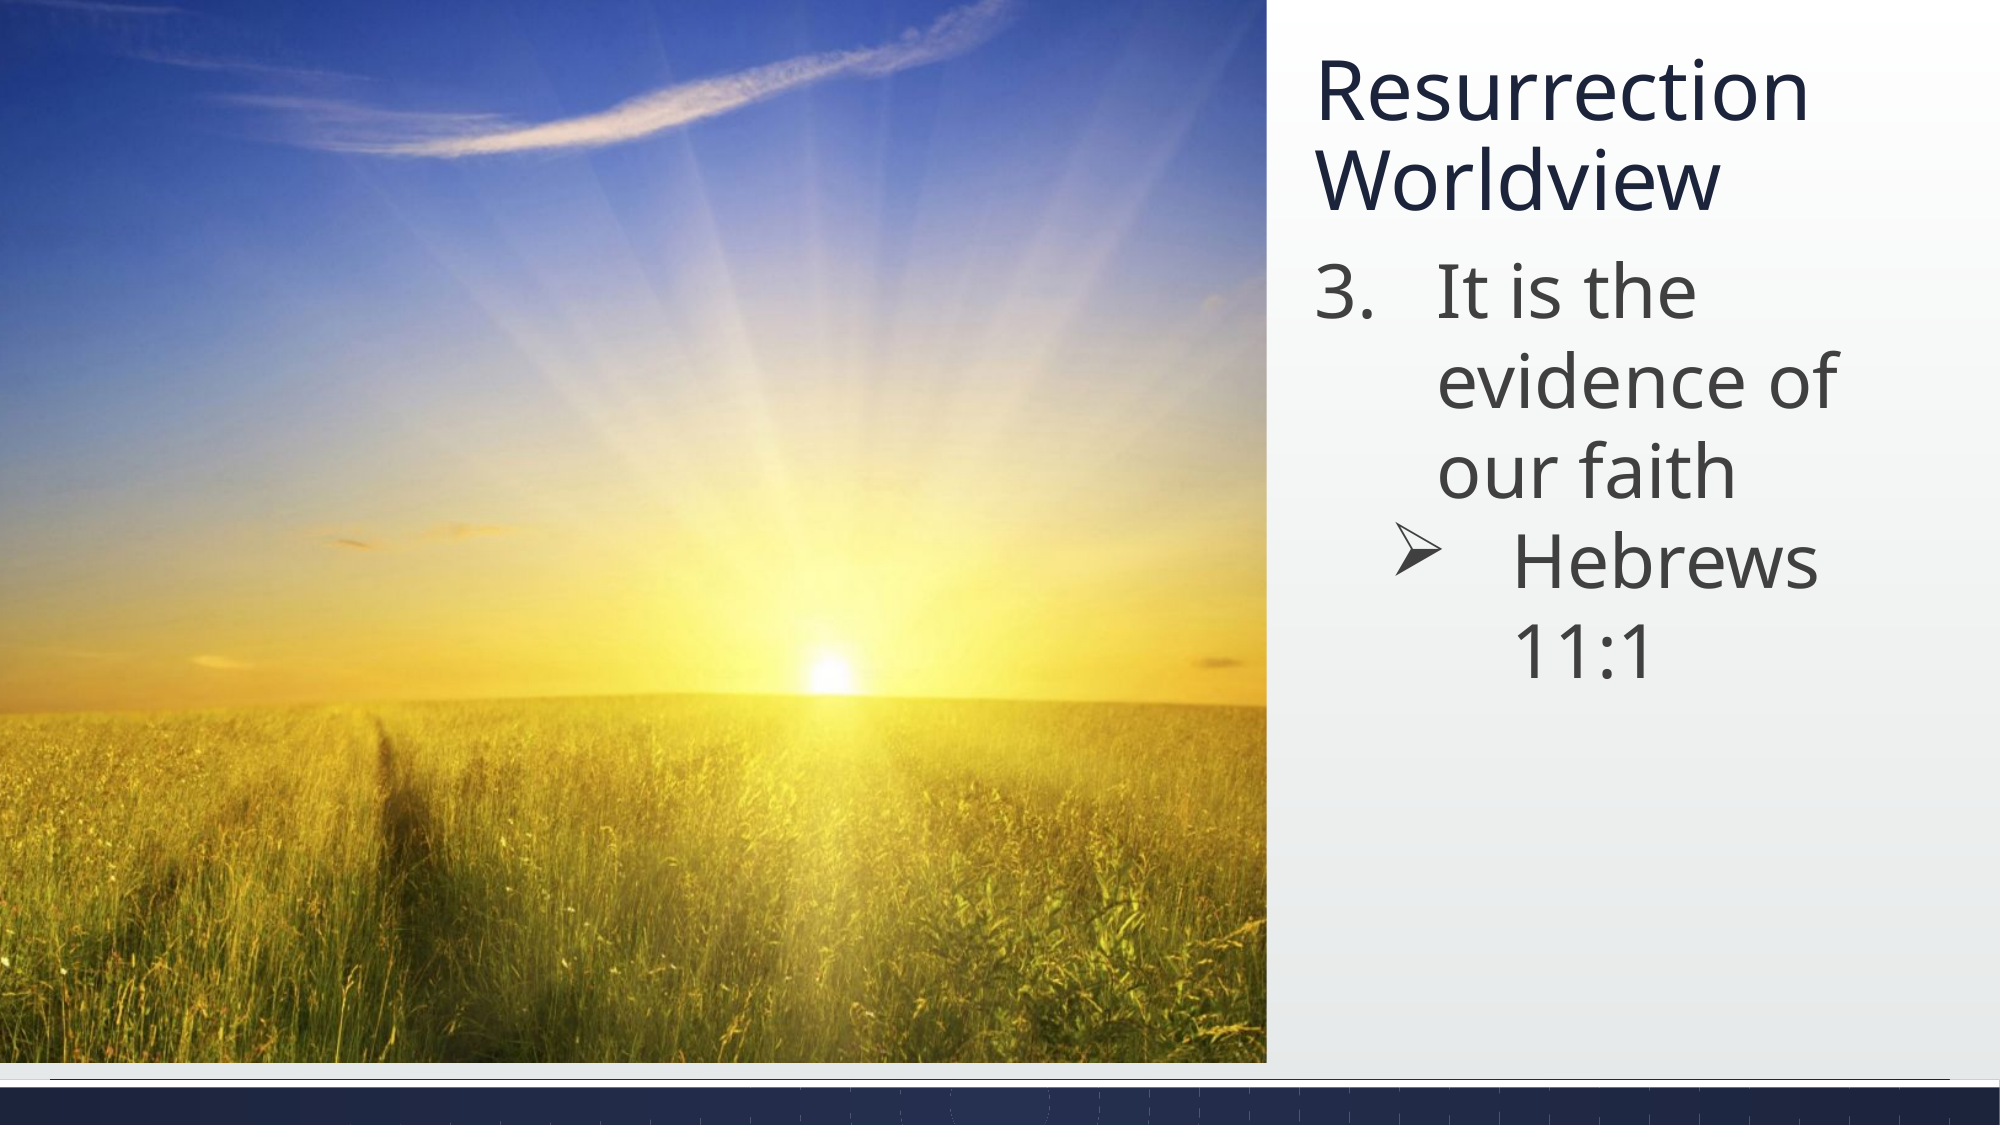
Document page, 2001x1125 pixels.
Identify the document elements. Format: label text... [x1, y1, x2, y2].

title Resurrection Worldview [1299, 112, 1963, 235]
text_box It is the evidence of our faith Hebrews 11:1 [1299, 235, 1963, 771]
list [0, 0, 1267, 1063]
